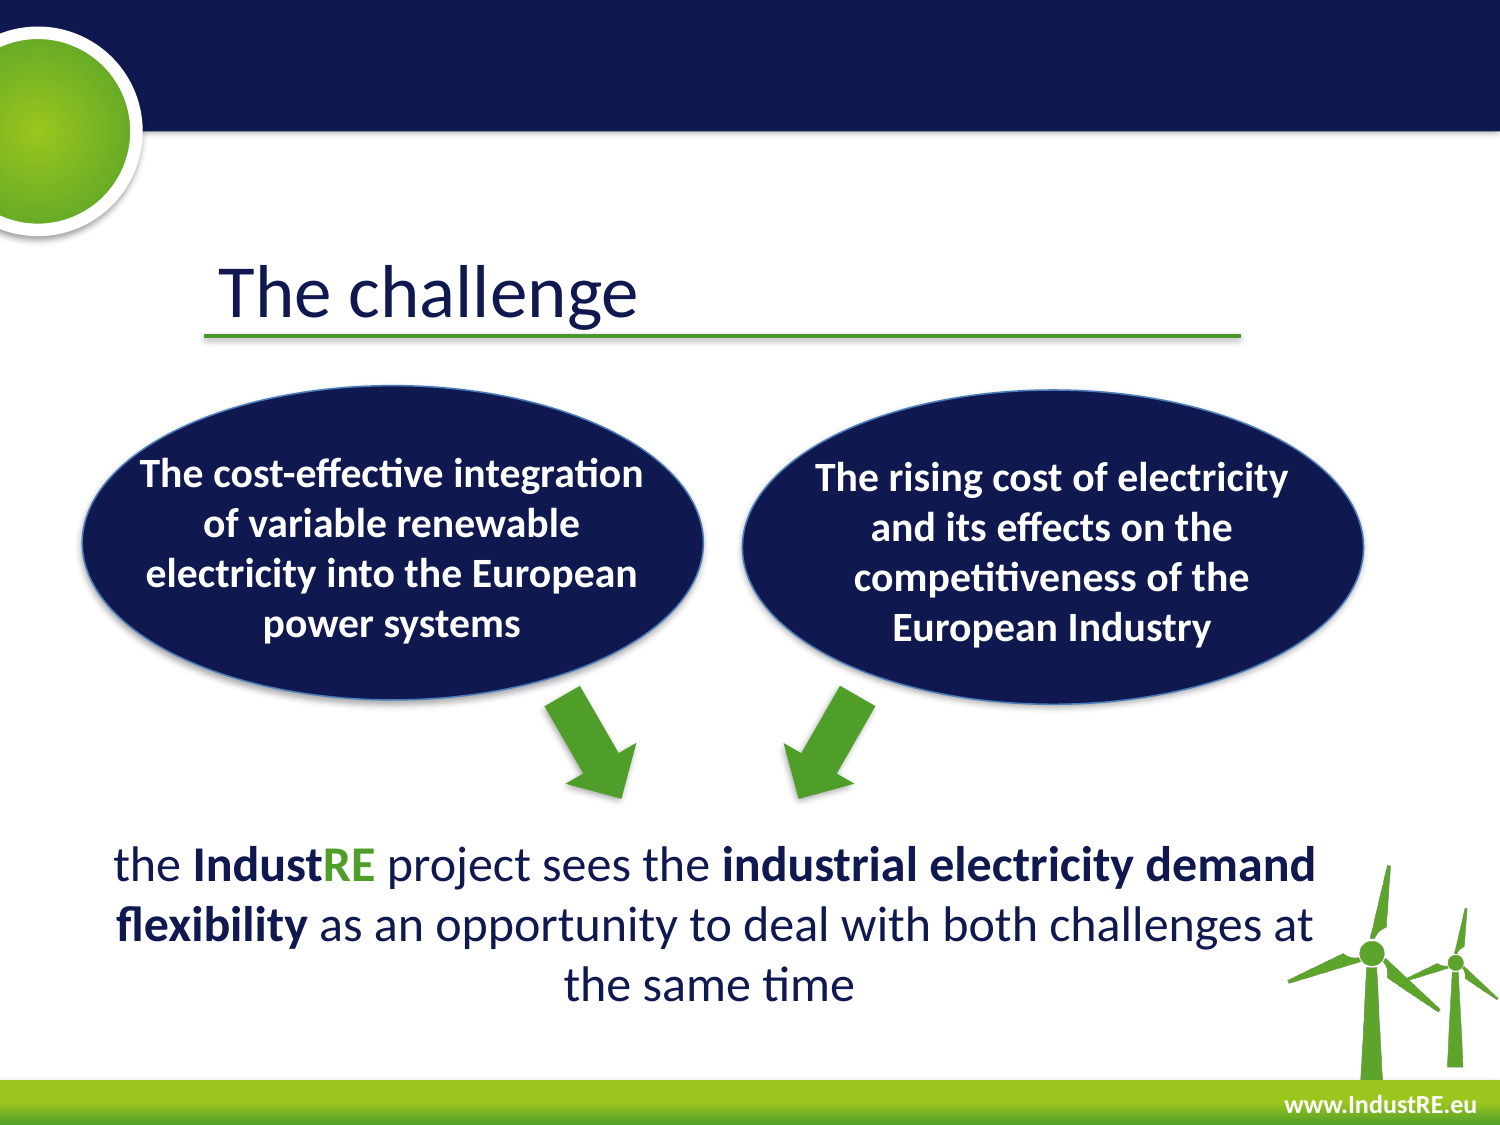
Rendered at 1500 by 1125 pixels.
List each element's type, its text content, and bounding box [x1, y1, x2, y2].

picture [1281, 858, 1500, 1080]
text_box [782, 712, 873, 800]
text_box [81, 385, 704, 701]
text_box the IndustRE project sees the industrial electricity demand flexibility as an opportunity to deal with both challenges at the same time [93, 824, 1337, 1035]
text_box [742, 389, 1364, 705]
text_box [545, 709, 638, 800]
title The challenge [203, 243, 1242, 332]
